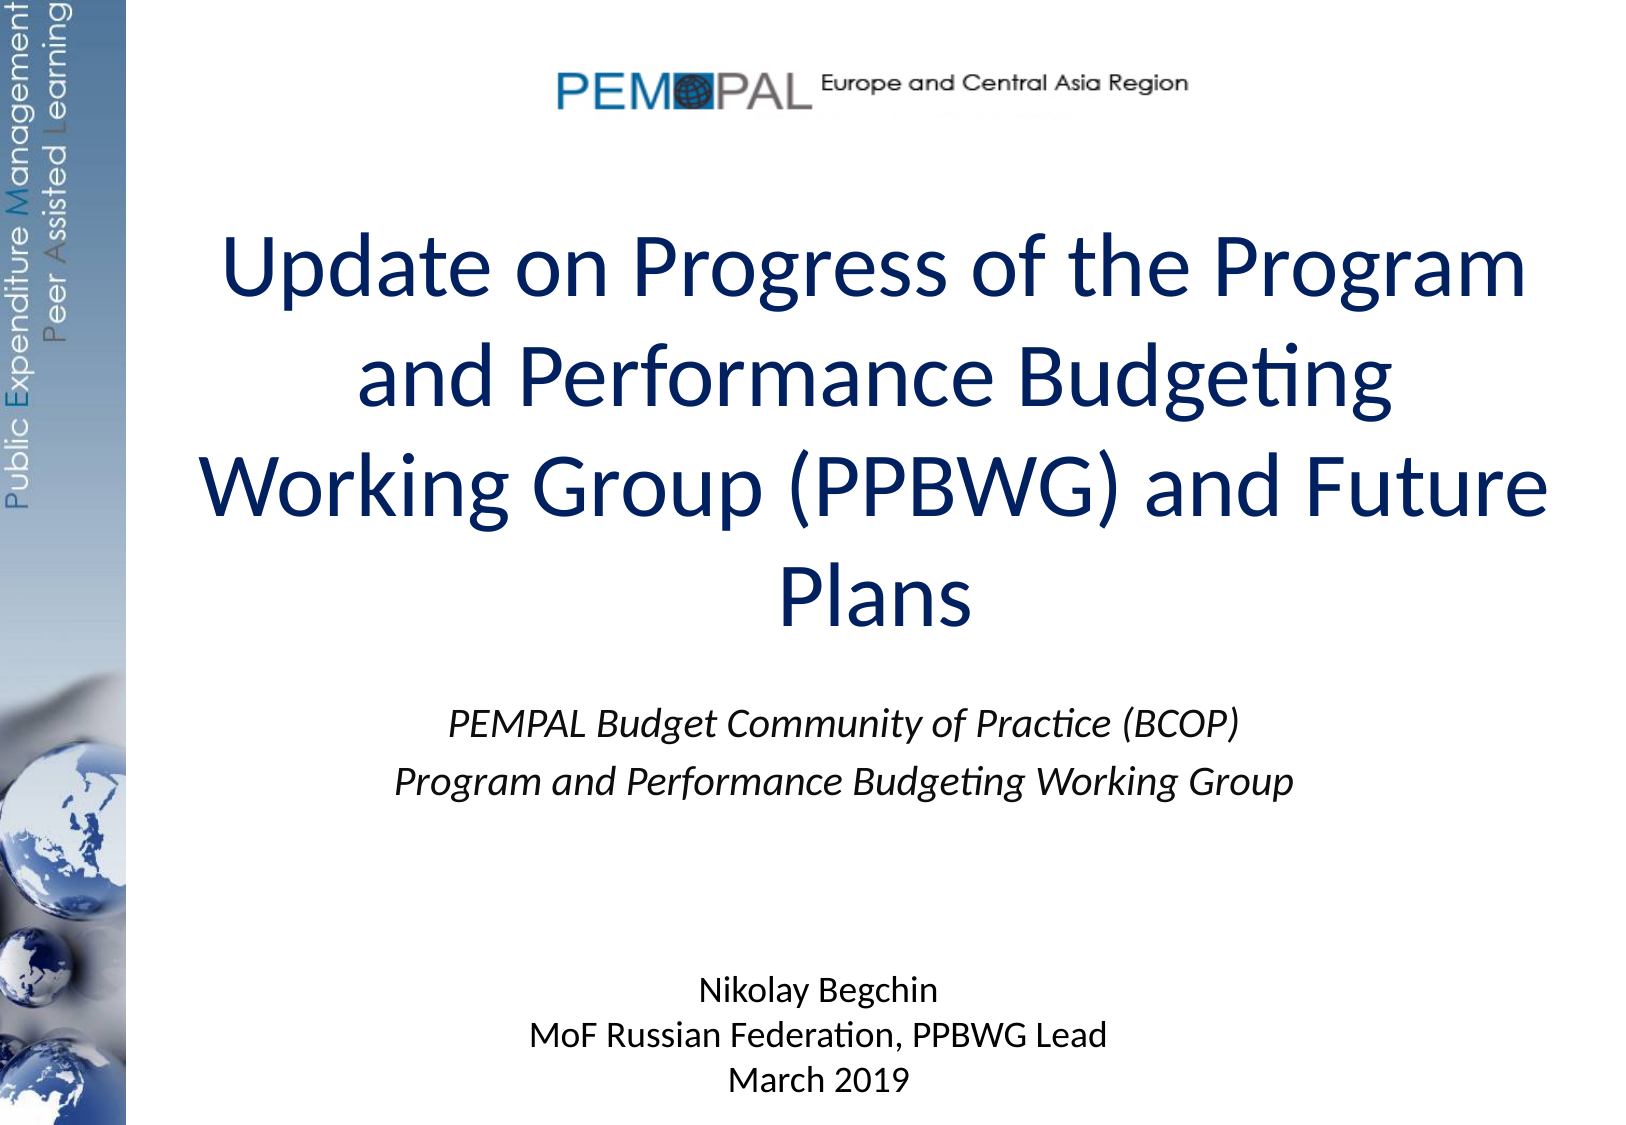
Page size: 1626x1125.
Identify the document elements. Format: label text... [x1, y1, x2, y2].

subtitle PEMPAL Budget Community of Practice (BCOP) Program and Performance Budgeting Working Group [274, 687, 1413, 813]
title Update on Progress of the Program and Performance Budgeting Working Group (PPBWG) and Future Plans [175, 162, 1576, 688]
picture [554, 62, 1192, 119]
text_box Nikolay Begchin MoF Russian Federation, PPBWG Lead March 2019 [412, 912, 1225, 1108]
picture [0, 0, 126, 1125]
